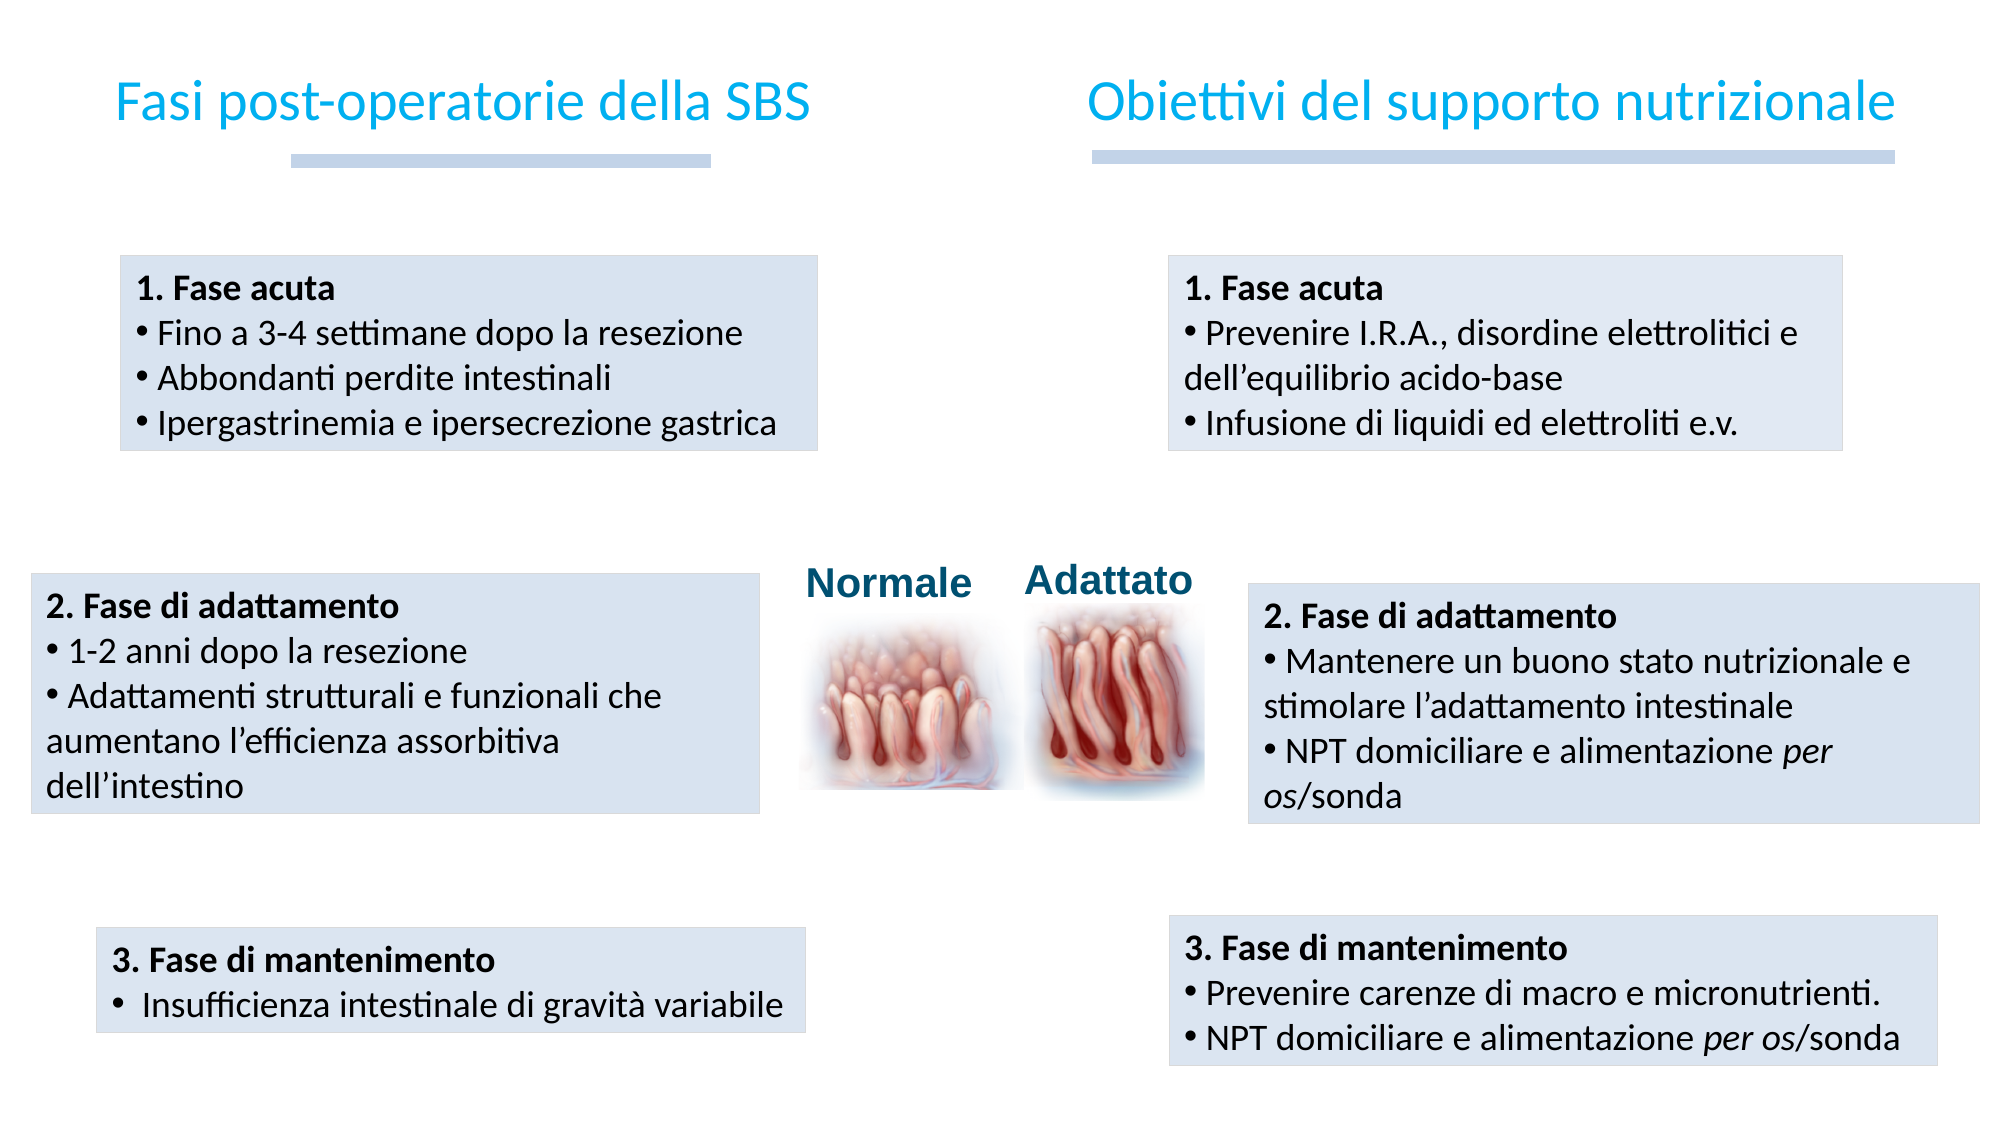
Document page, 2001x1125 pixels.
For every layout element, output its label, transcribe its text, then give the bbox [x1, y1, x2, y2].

text_box 1. Fase acuta Prevenire I.R.A., disordine elettrolitici e dell’equilibrio acido-base Infusione di liquidi ed elettroliti e.v. [1168, 255, 1843, 451]
text_box Obiettivi del supporto nutrizionale [1072, 54, 1947, 140]
text_box 1. Fase acuta Fino a 3-4 settimane dopo la resezione Abbondanti perdite intestinali Ipergastrinemia e ipersecrezione gastrica [120, 255, 818, 451]
text_box 3. Fase di mantenimento Prevenire carenze di macro e micronutrienti. NPT domiciliare e alimentazione per os/sonda [1169, 915, 1938, 1066]
text_box 2. Fase di adattamento 1-2 anni dopo la resezione Adattamenti strutturali e funzionali che aumentano l’efficienza assorbitiva dell’intestino [31, 573, 760, 814]
text_box Fasi post-operatorie della SBS [100, 54, 987, 140]
text_box Normale [790, 554, 995, 615]
text_box 3. Fase di mantenimento Insufficienza intestinale di gravità variabile [96, 927, 806, 1033]
text_box 2. Fase di adattamento Mantenere un buono stato nutrizionale e stimolare l’adattamento intestinale NPT domiciliare e alimentazione per os/sonda [1248, 583, 1980, 824]
text_box Adattato [1009, 551, 1269, 611]
picture [798, 603, 1205, 801]
